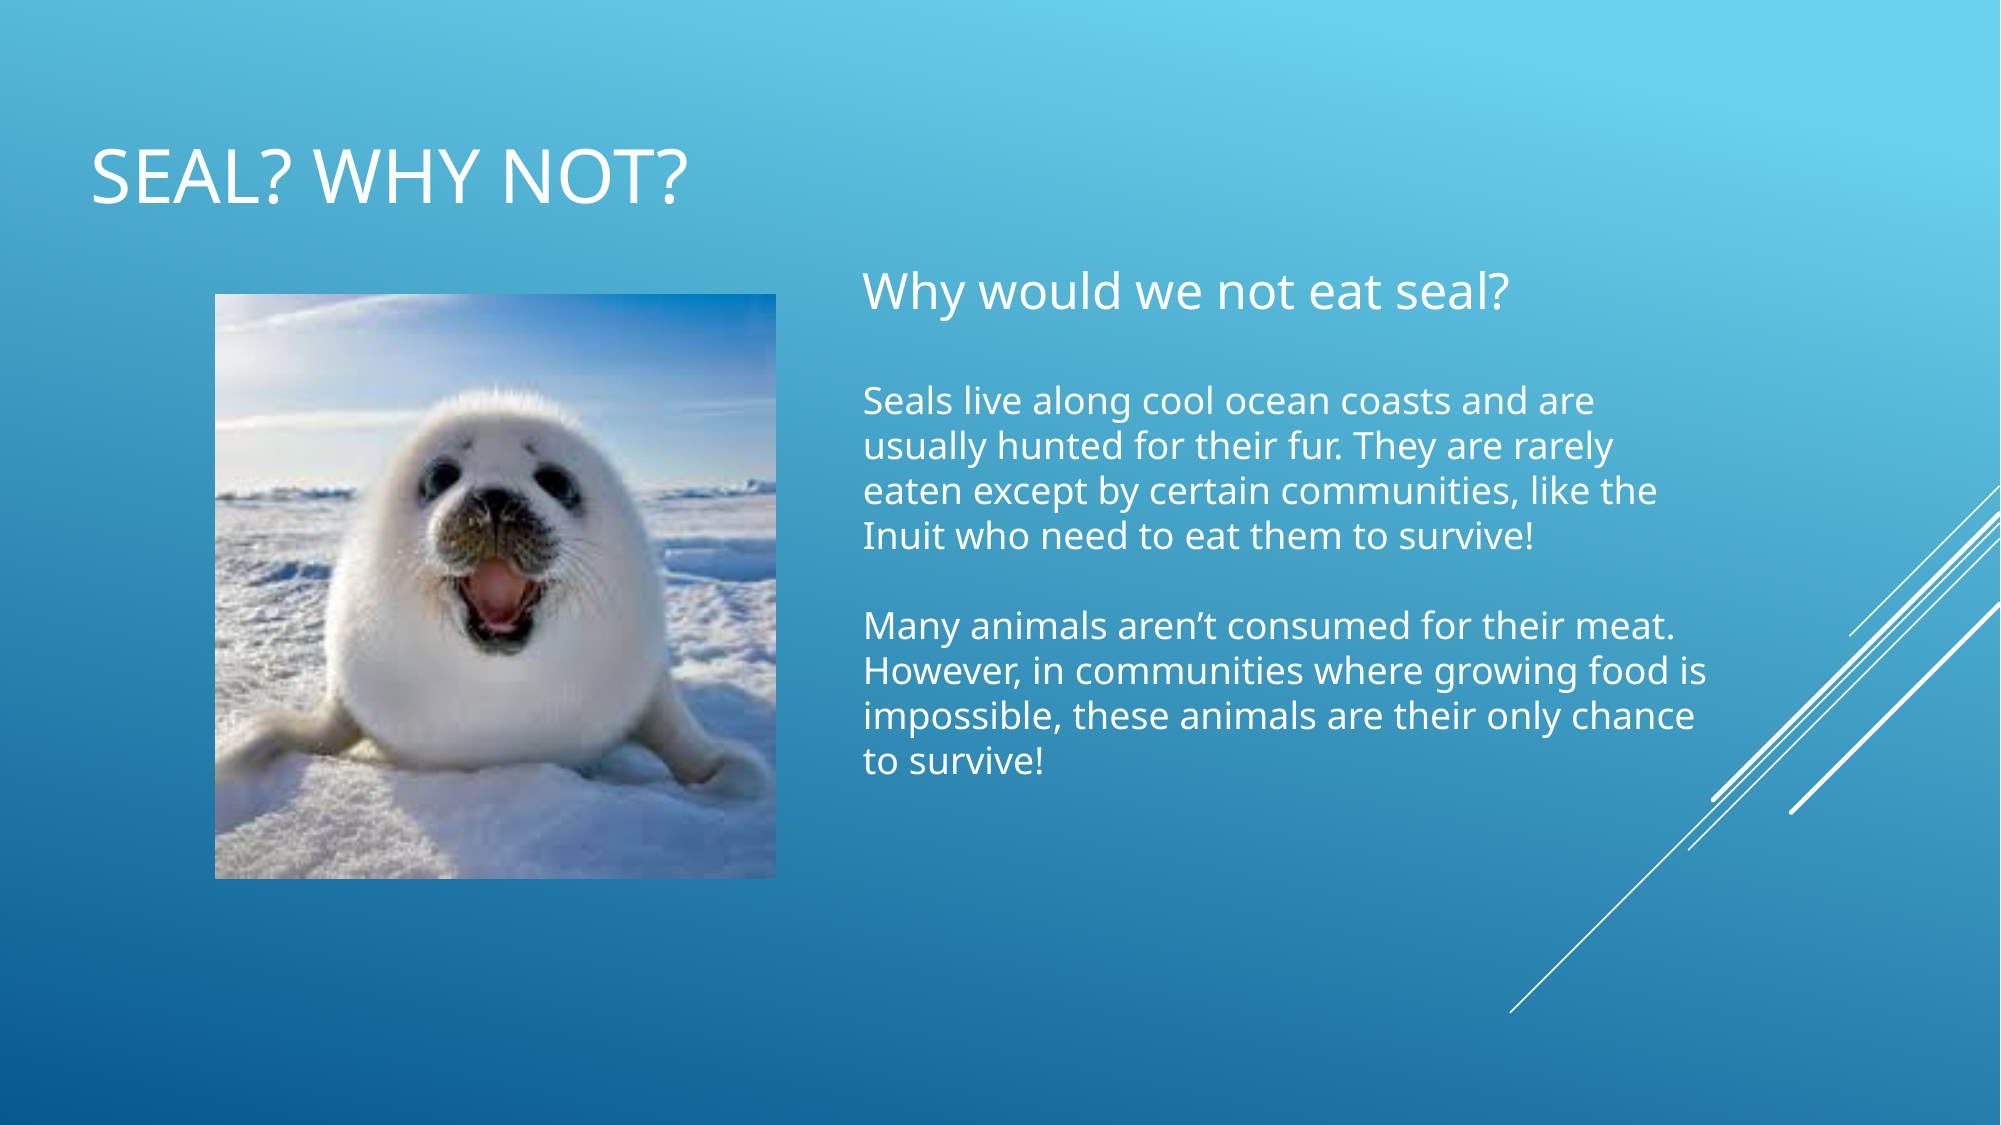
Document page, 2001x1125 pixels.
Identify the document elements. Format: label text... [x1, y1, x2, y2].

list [214, 294, 776, 879]
text_box Why would we not eat seal? [848, 251, 1790, 327]
text_box Seals live along cool ocean coasts and are usually hunted for their fur. They are rarely eaten except by certain communities, like the Inuit who need to eat them to survive! Many animals aren’t consumed for their meat. However, in communities where growing food is impossible, these animals are their only chance to survive! [848, 369, 1738, 790]
title Seal? Why Not? [75, 49, 1476, 297]
